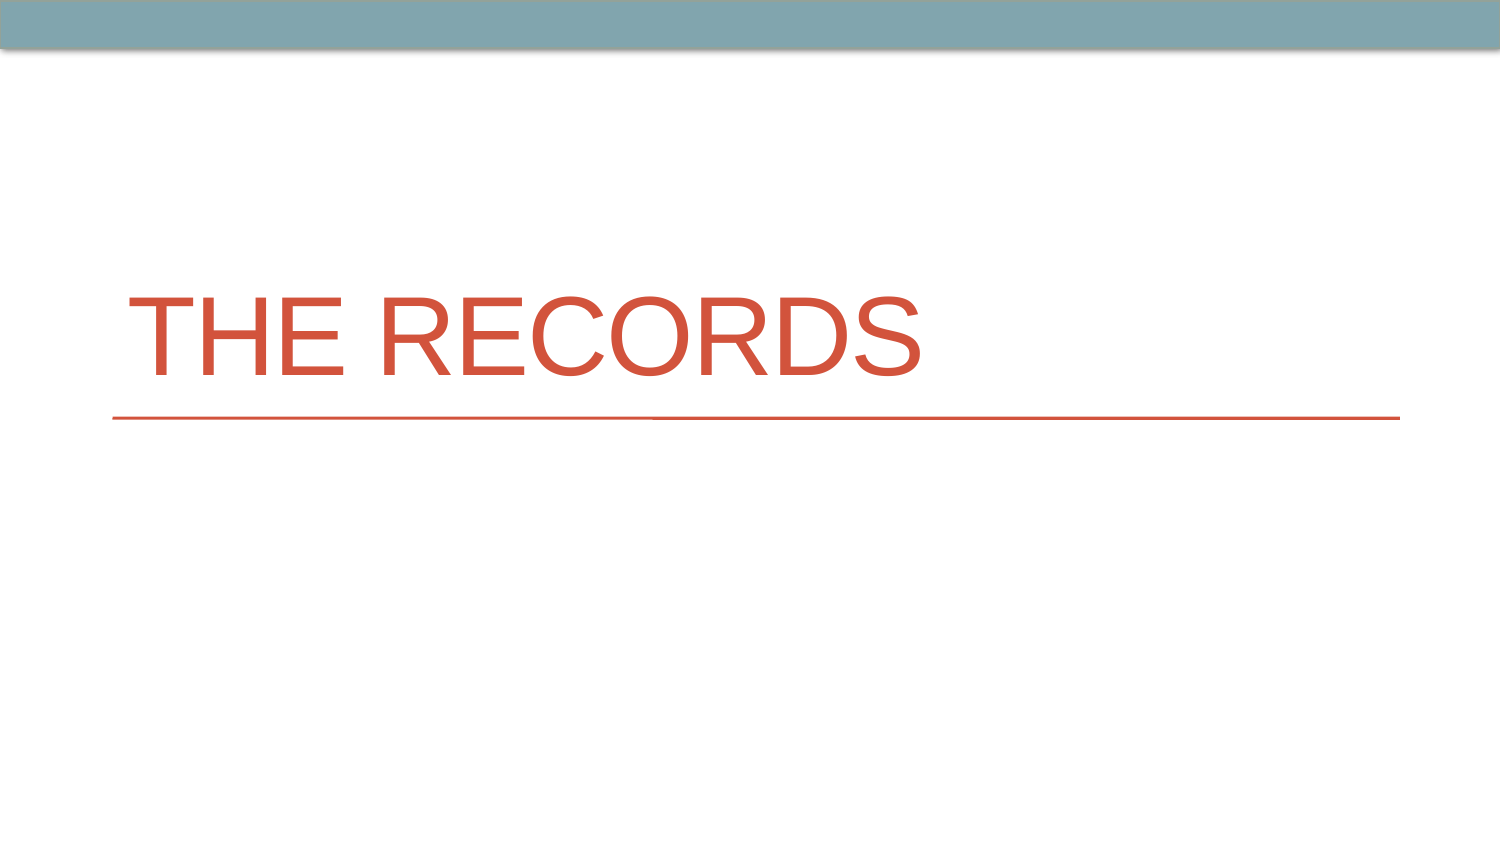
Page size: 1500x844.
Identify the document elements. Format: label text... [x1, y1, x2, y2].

title The Records [112, 168, 1400, 406]
text_box [0, 0, 1500, 49]
